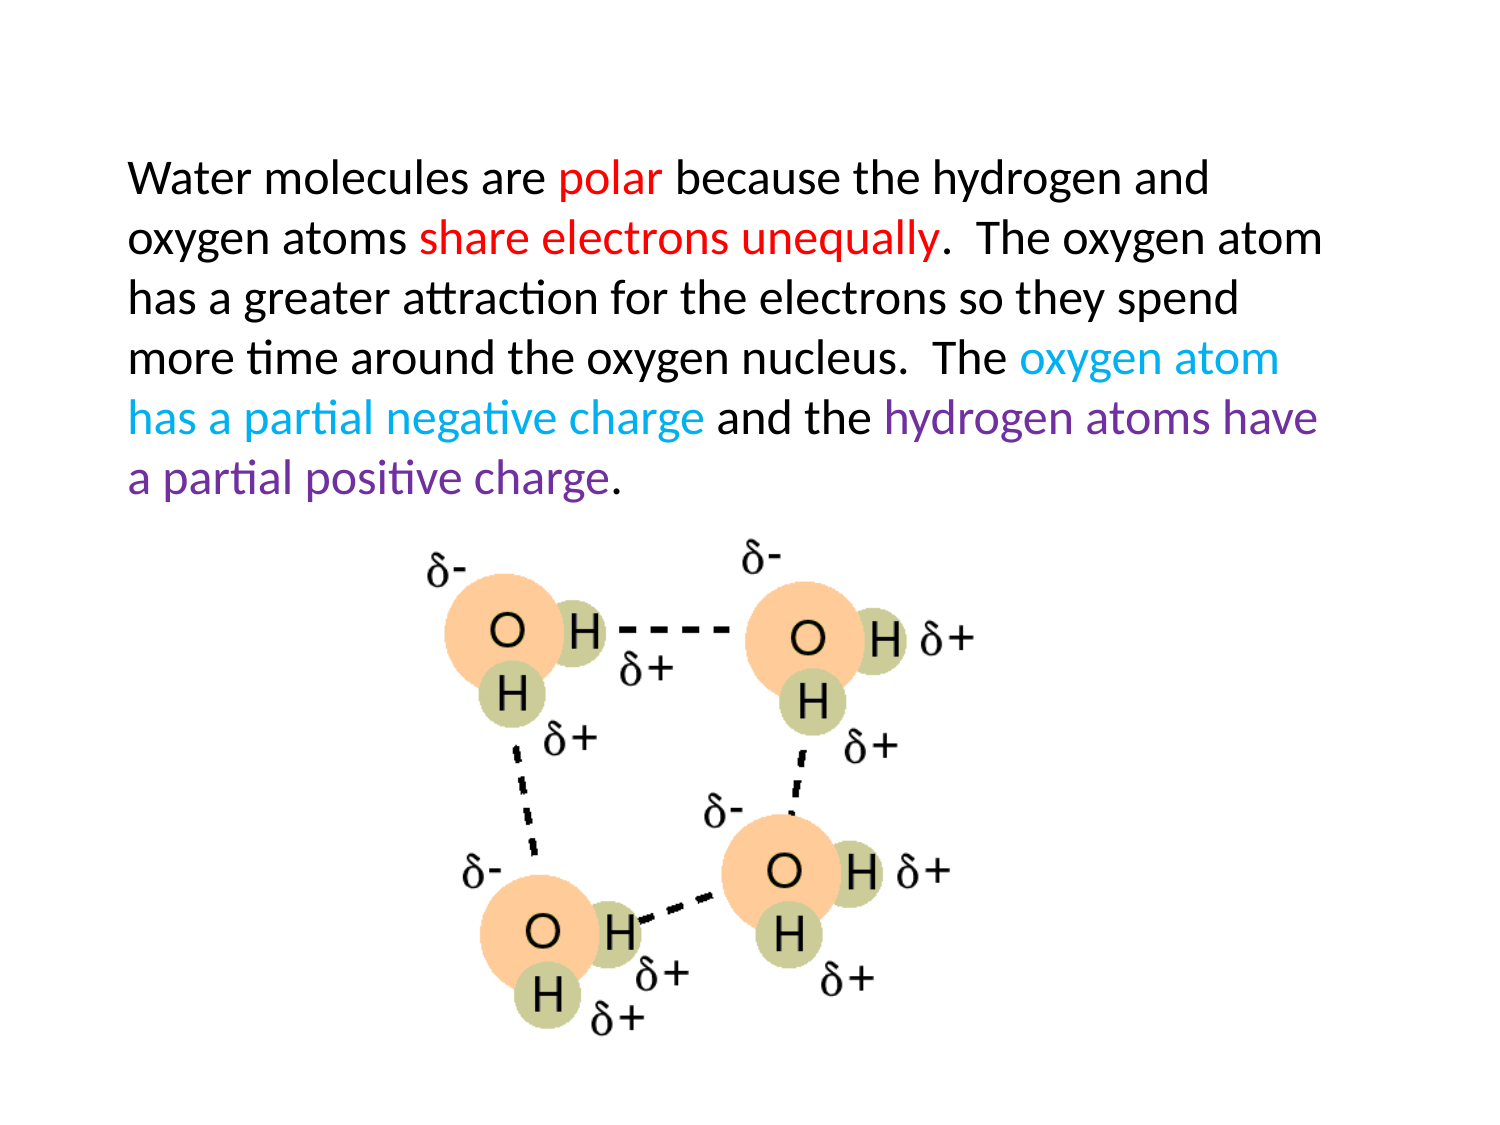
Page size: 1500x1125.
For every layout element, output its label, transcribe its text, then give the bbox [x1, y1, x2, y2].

text_box Water molecules are polar because the hydrogen and oxygen atoms share electrons unequally. The oxygen atom has a greater attraction for the electrons so they spend more time around the oxygen nucleus. The oxygen atom has a partial negative charge and the hydrogen atoms have a partial positive charge. [112, 137, 1363, 513]
picture [424, 524, 976, 1047]
